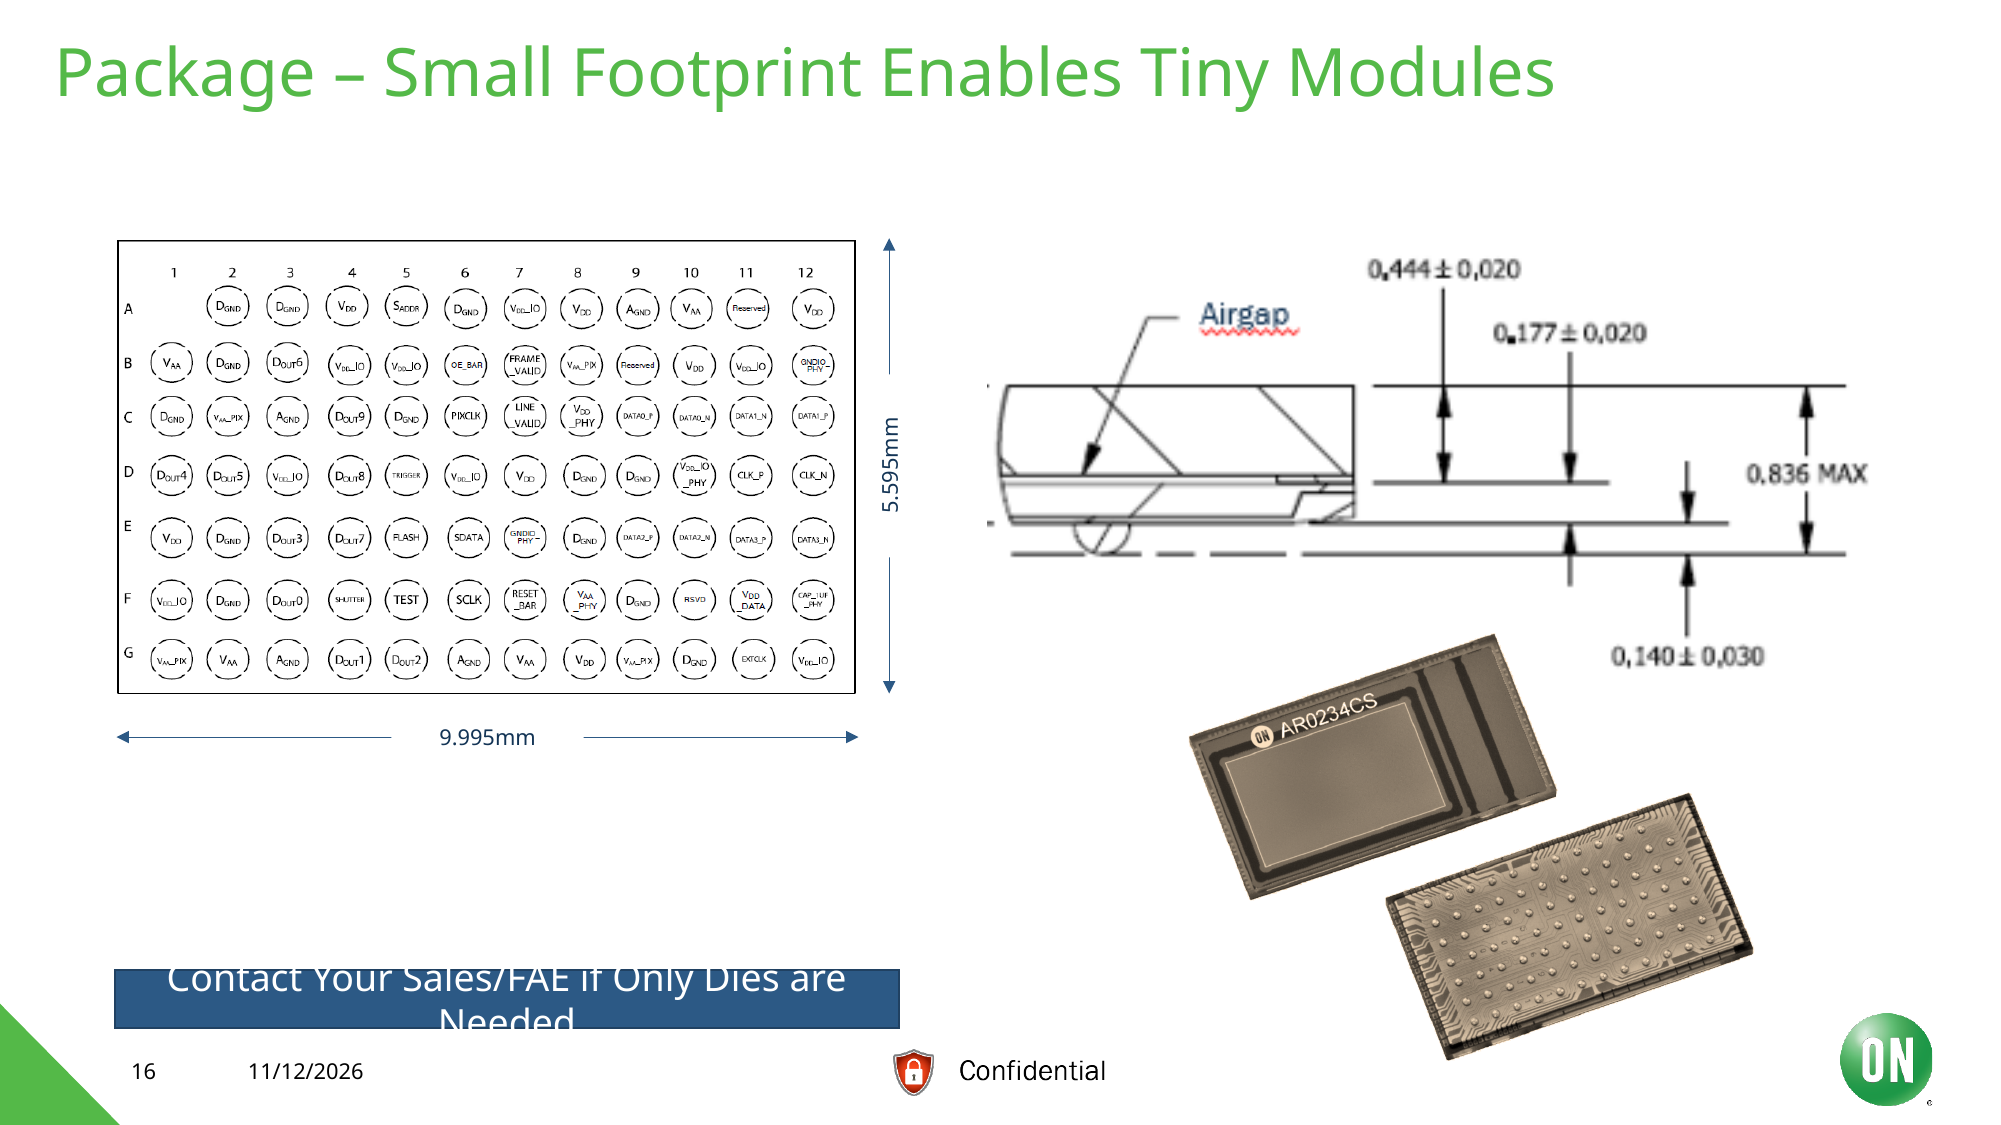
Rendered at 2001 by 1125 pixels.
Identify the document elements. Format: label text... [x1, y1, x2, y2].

text_box Contact Your Sales/FAE if Only Dies are Needed [114, 969, 900, 1029]
slide_number 16 [62, 1042, 171, 1103]
picture [893, 1049, 934, 1096]
title Package – Small Footprint Enables Tiny Modules [39, 0, 1882, 150]
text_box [116, 238, 916, 763]
picture [958, 1055, 1107, 1090]
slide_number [232, 1042, 683, 1103]
picture [987, 238, 1885, 1065]
picture [1840, 1013, 1933, 1106]
